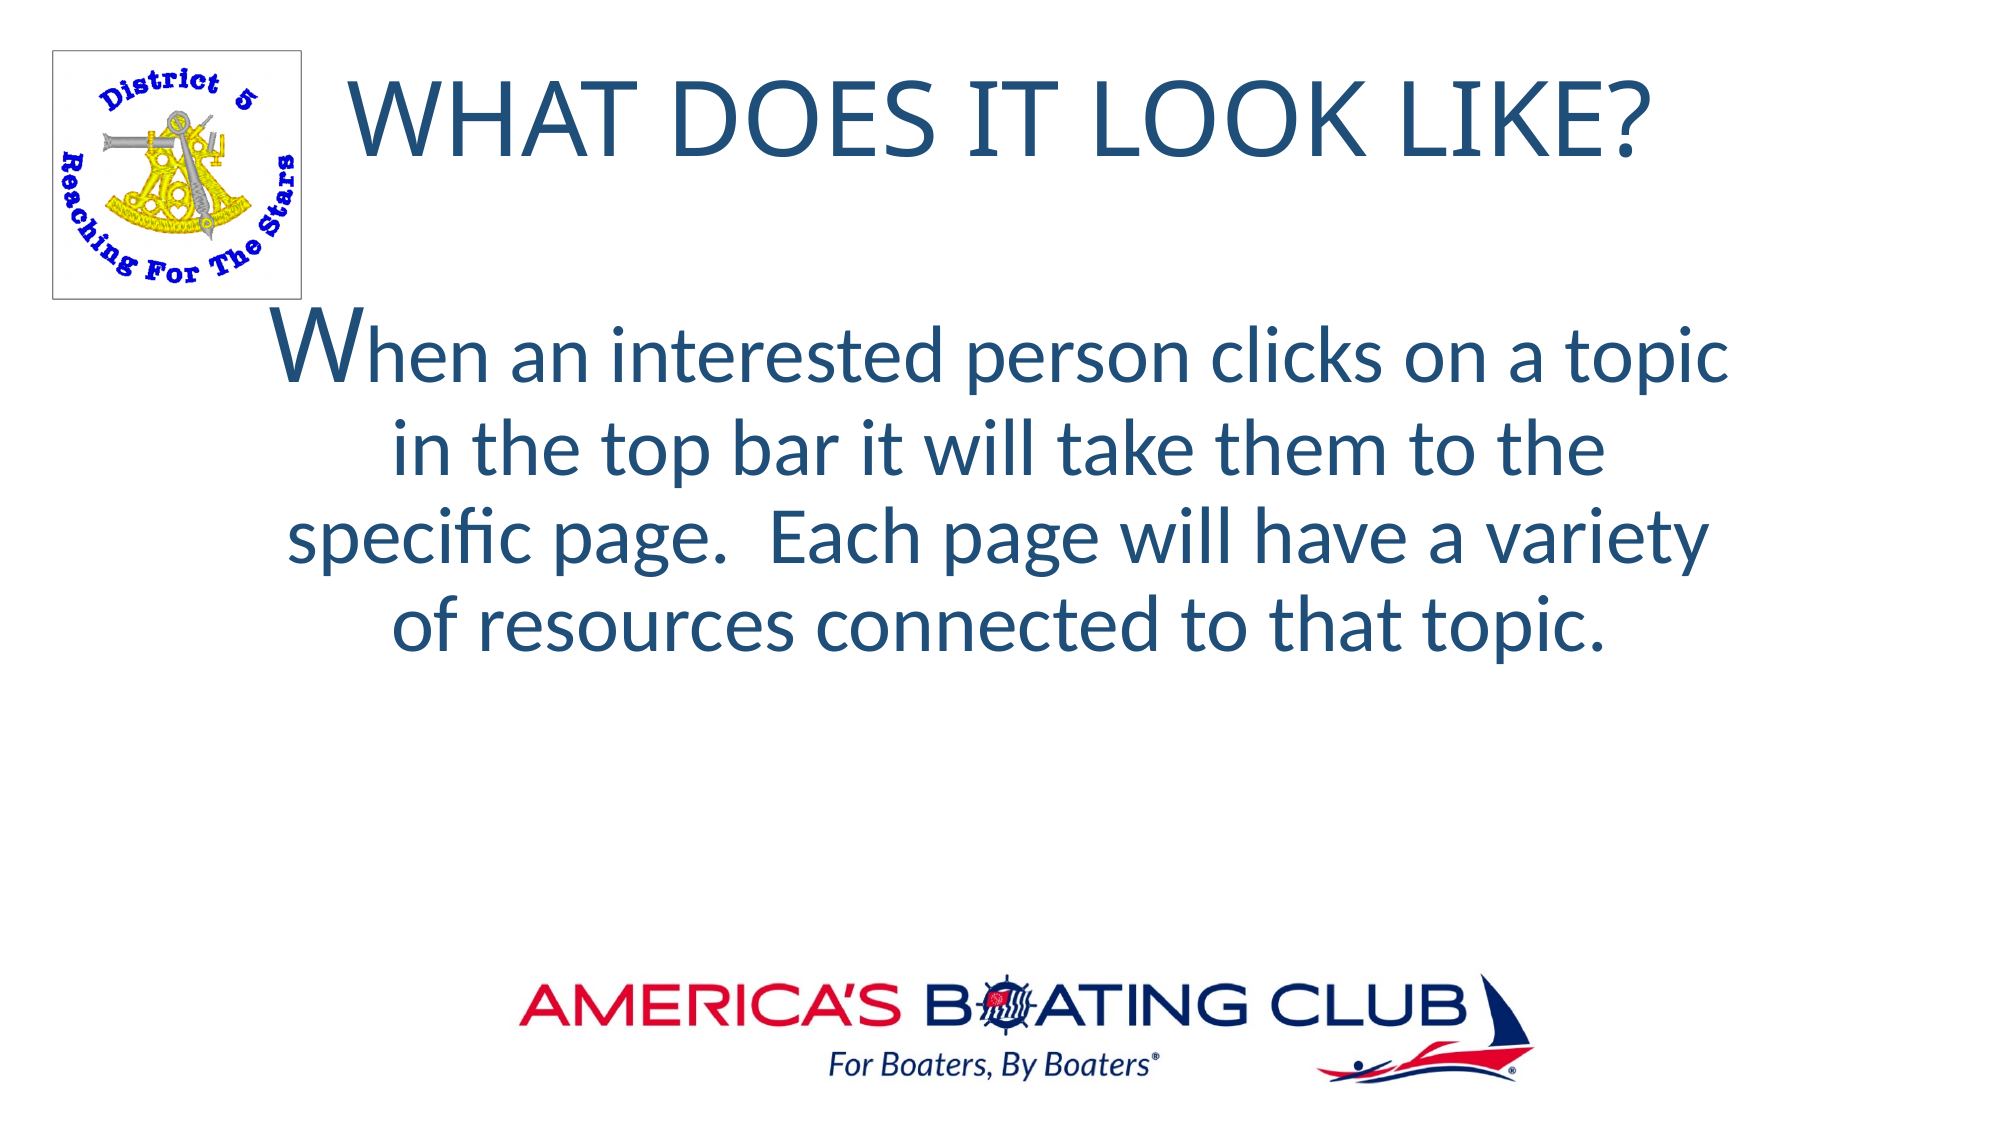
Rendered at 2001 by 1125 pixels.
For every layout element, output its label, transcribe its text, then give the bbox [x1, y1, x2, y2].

picture [50, 47, 304, 301]
title WHAT DOES IT LOOK LIKE? When an interested person clicks on a topic in the top bar it will take them to the specific page. Each page will have a variety of resources connected to that topic. [249, 0, 1750, 959]
picture [477, 942, 1572, 1125]
